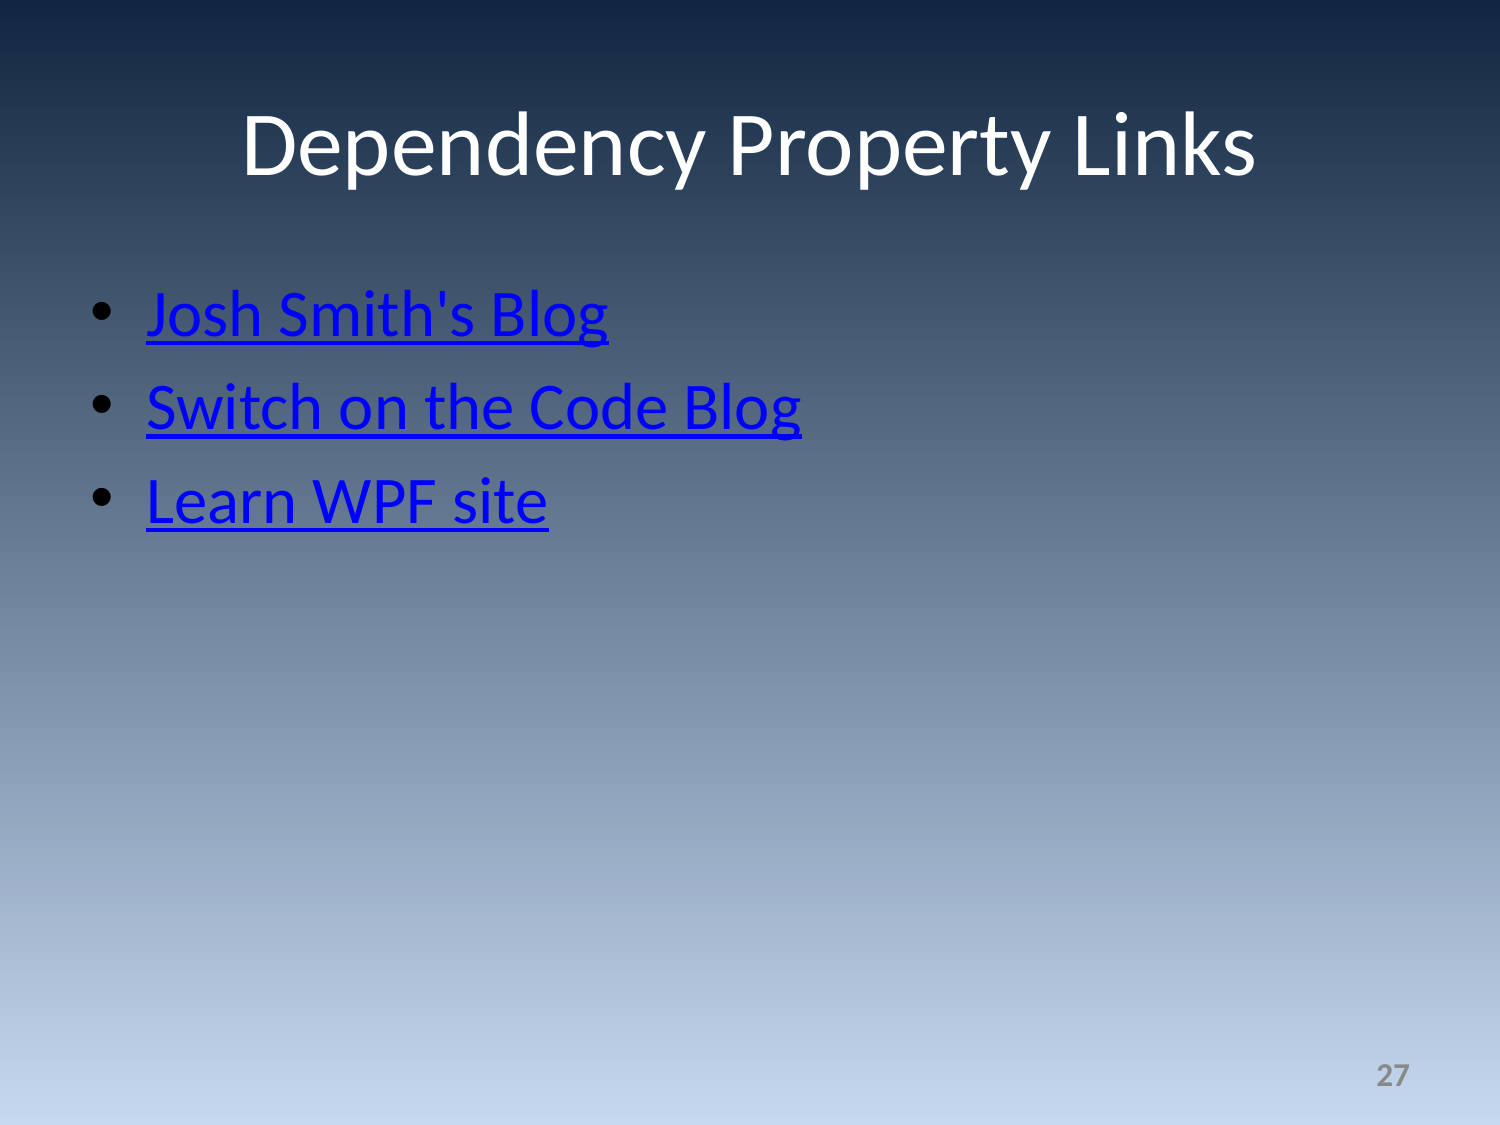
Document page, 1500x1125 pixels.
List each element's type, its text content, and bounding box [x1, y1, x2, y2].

list Josh Smith's Blog Switch on the Code Blog Learn WPF site [75, 262, 1425, 1005]
slide_number 27 [1074, 1042, 1425, 1103]
title Dependency Property Links [75, 45, 1425, 233]
